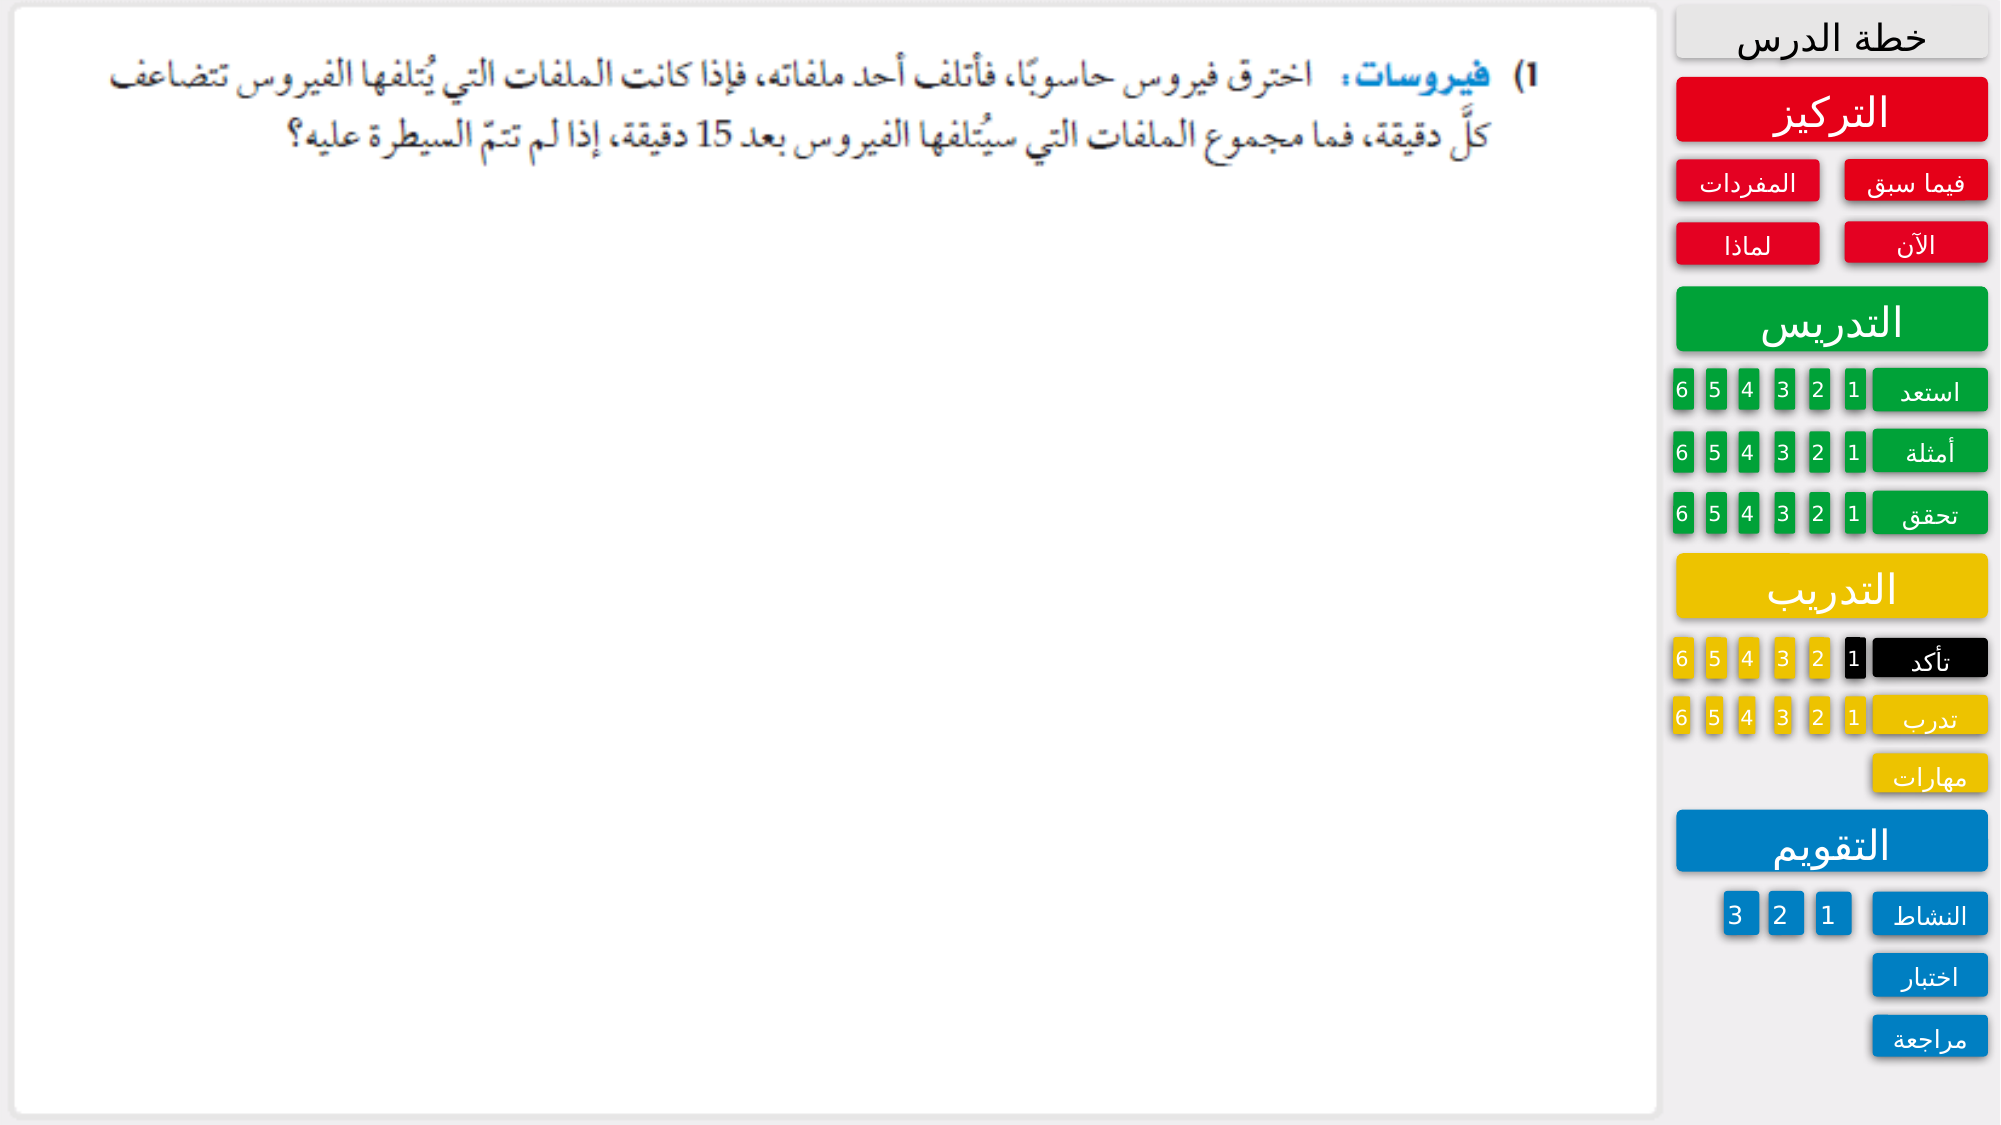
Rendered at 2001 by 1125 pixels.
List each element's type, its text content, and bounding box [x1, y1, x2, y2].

text_box التركيز [1675, 75, 1990, 143]
text_box 2 [1768, 890, 1805, 936]
text_box 3 [1774, 492, 1796, 534]
text_box التدريس [1675, 285, 1990, 353]
text_box 2 [1809, 637, 1831, 679]
text_box 5 [1706, 637, 1727, 679]
text_box التقويم [1675, 808, 1990, 873]
text_box أمثلة [1872, 428, 1988, 473]
text_box 3 [1723, 890, 1760, 936]
text_box 1 [1845, 696, 1866, 734]
text_box 1 [1845, 492, 1866, 534]
text_box 6 [1673, 696, 1691, 734]
text_box 3 [1774, 368, 1796, 410]
text_box 6 [1673, 492, 1694, 534]
text_box الآن [1844, 221, 1988, 263]
text_box 6 [1673, 637, 1694, 679]
text_box 4 [1738, 431, 1760, 473]
text_box مراجعة [1872, 1014, 1988, 1057]
text_box 4 [1738, 368, 1760, 410]
text_box 3 [1774, 696, 1792, 734]
text_box 6 [1673, 431, 1694, 473]
text_box استعد [1872, 367, 1988, 412]
text_box 2 [1809, 368, 1831, 410]
text_box 1 [1816, 891, 1852, 936]
text_box 1 [1845, 431, 1866, 473]
text_box 5 [1706, 696, 1724, 734]
text_box تحقق [1872, 490, 1988, 535]
text_box التدريب [1675, 552, 1990, 620]
text_box 6 [1673, 368, 1694, 410]
picture [0, 0, 2001, 1125]
text_box 2 [1809, 431, 1831, 473]
text_box المفردات [1676, 159, 1820, 202]
text_box 4 [1738, 637, 1760, 679]
text_box 4 [1738, 696, 1756, 734]
text_box 3 [1774, 637, 1796, 679]
text_box فيما سبق [1844, 159, 1988, 201]
text_box 1 [1845, 368, 1866, 410]
text_box مهارات [1872, 753, 1988, 793]
text_box لماذا [1676, 222, 1820, 265]
text_box 1 [1845, 637, 1866, 679]
text_box 5 [1706, 368, 1727, 410]
text_box خطة الدرس [1675, 4, 1990, 59]
text_box تدرب [1872, 694, 1988, 735]
text_box 2 [1809, 696, 1831, 734]
text_box 4 [1738, 492, 1760, 534]
text_box 5 [1706, 431, 1727, 473]
text_box 2 [1809, 492, 1831, 534]
text_box النشاط [1872, 891, 1988, 936]
text_box 3 [1774, 431, 1796, 473]
text_box 5 [1706, 492, 1727, 534]
text_box اختبار [1872, 953, 1988, 997]
text_box تأكد [1873, 637, 1988, 678]
